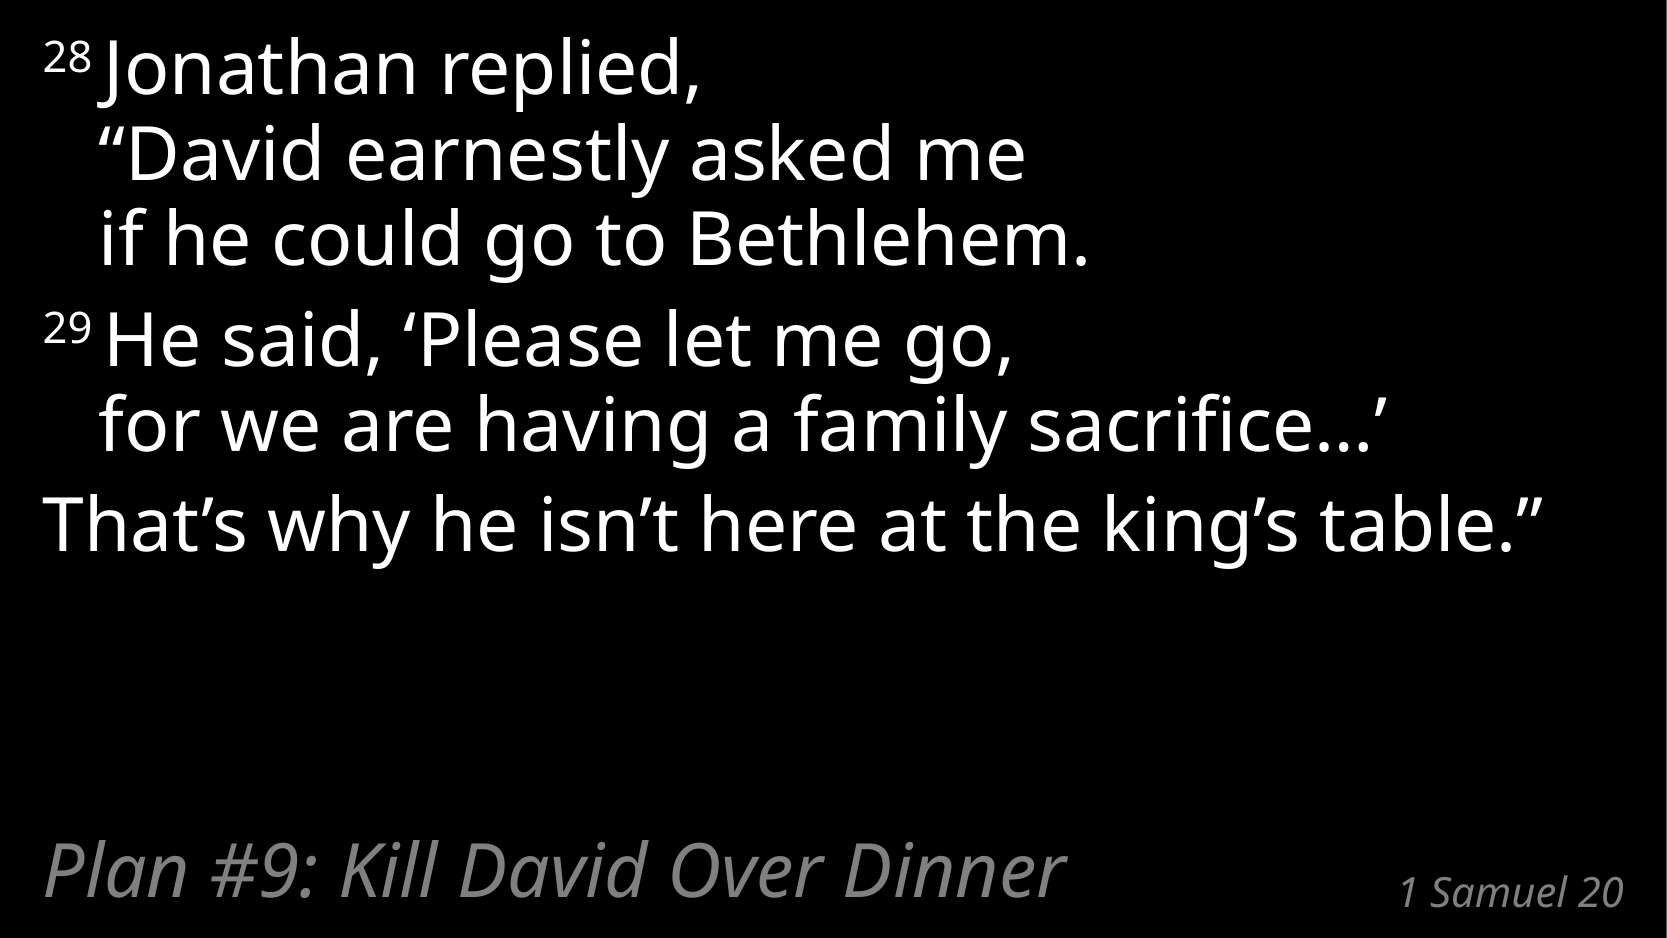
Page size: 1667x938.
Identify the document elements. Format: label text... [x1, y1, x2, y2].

title 1 Samuel 20 [1322, 833, 1640, 923]
list Plan #9: Kill David Over Dinner [27, 833, 1322, 923]
list 28 Jonathan replied, “David earnestly asked me if he could go to Bethlehem. 29 He said, ‘Please let me go, for we are having a family sacrifice…’ That’s why he isn’t here at the king’s table.” [27, 18, 1640, 813]
